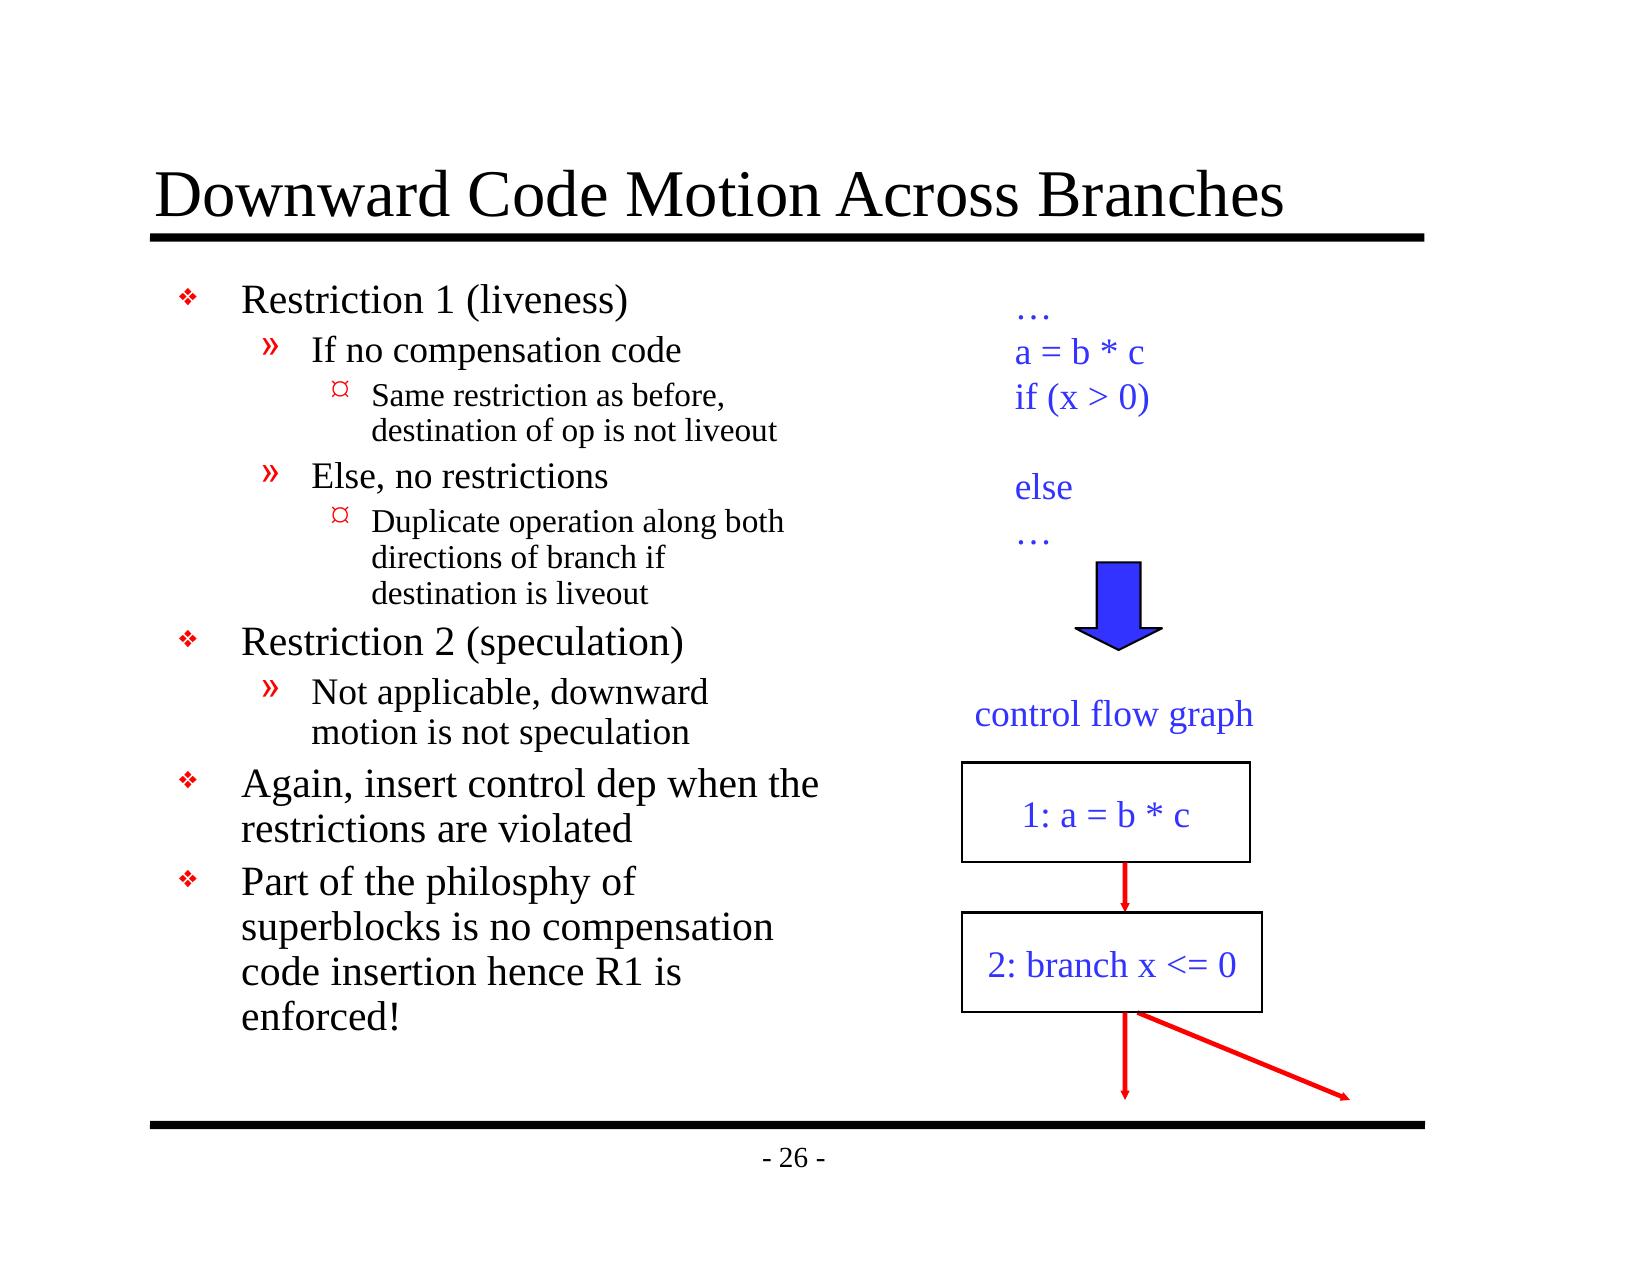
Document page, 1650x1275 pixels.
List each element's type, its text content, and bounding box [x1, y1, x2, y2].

text_box 1: a = b * c [962, 762, 1250, 863]
text_box 2: branch x <= 0 [962, 912, 1263, 1013]
text_box … a = b * c if (x > 0) else … [999, 274, 1165, 560]
list Restriction 1 (liveness) If no compensation code Same restriction as before, destination of op is not liveout Else, no restrictions Duplicate operation along both directions of branch if destination is liveout Restriction 2 (speculation) Not applicable, downward motion is not speculation Again, insert control dep when the restrictions are violated Part of the philosphy of superblocks is no compensation code insertion hence R1 is enforced! [162, 269, 838, 1125]
title Downward Code Motion Across Branches [137, 137, 1413, 239]
text_box [1120, 862, 1130, 912]
text_box control flow graph [959, 681, 1270, 741]
text_box [1074, 562, 1163, 650]
text_box [1138, 1013, 1351, 1101]
text_box [1120, 1012, 1130, 1100]
